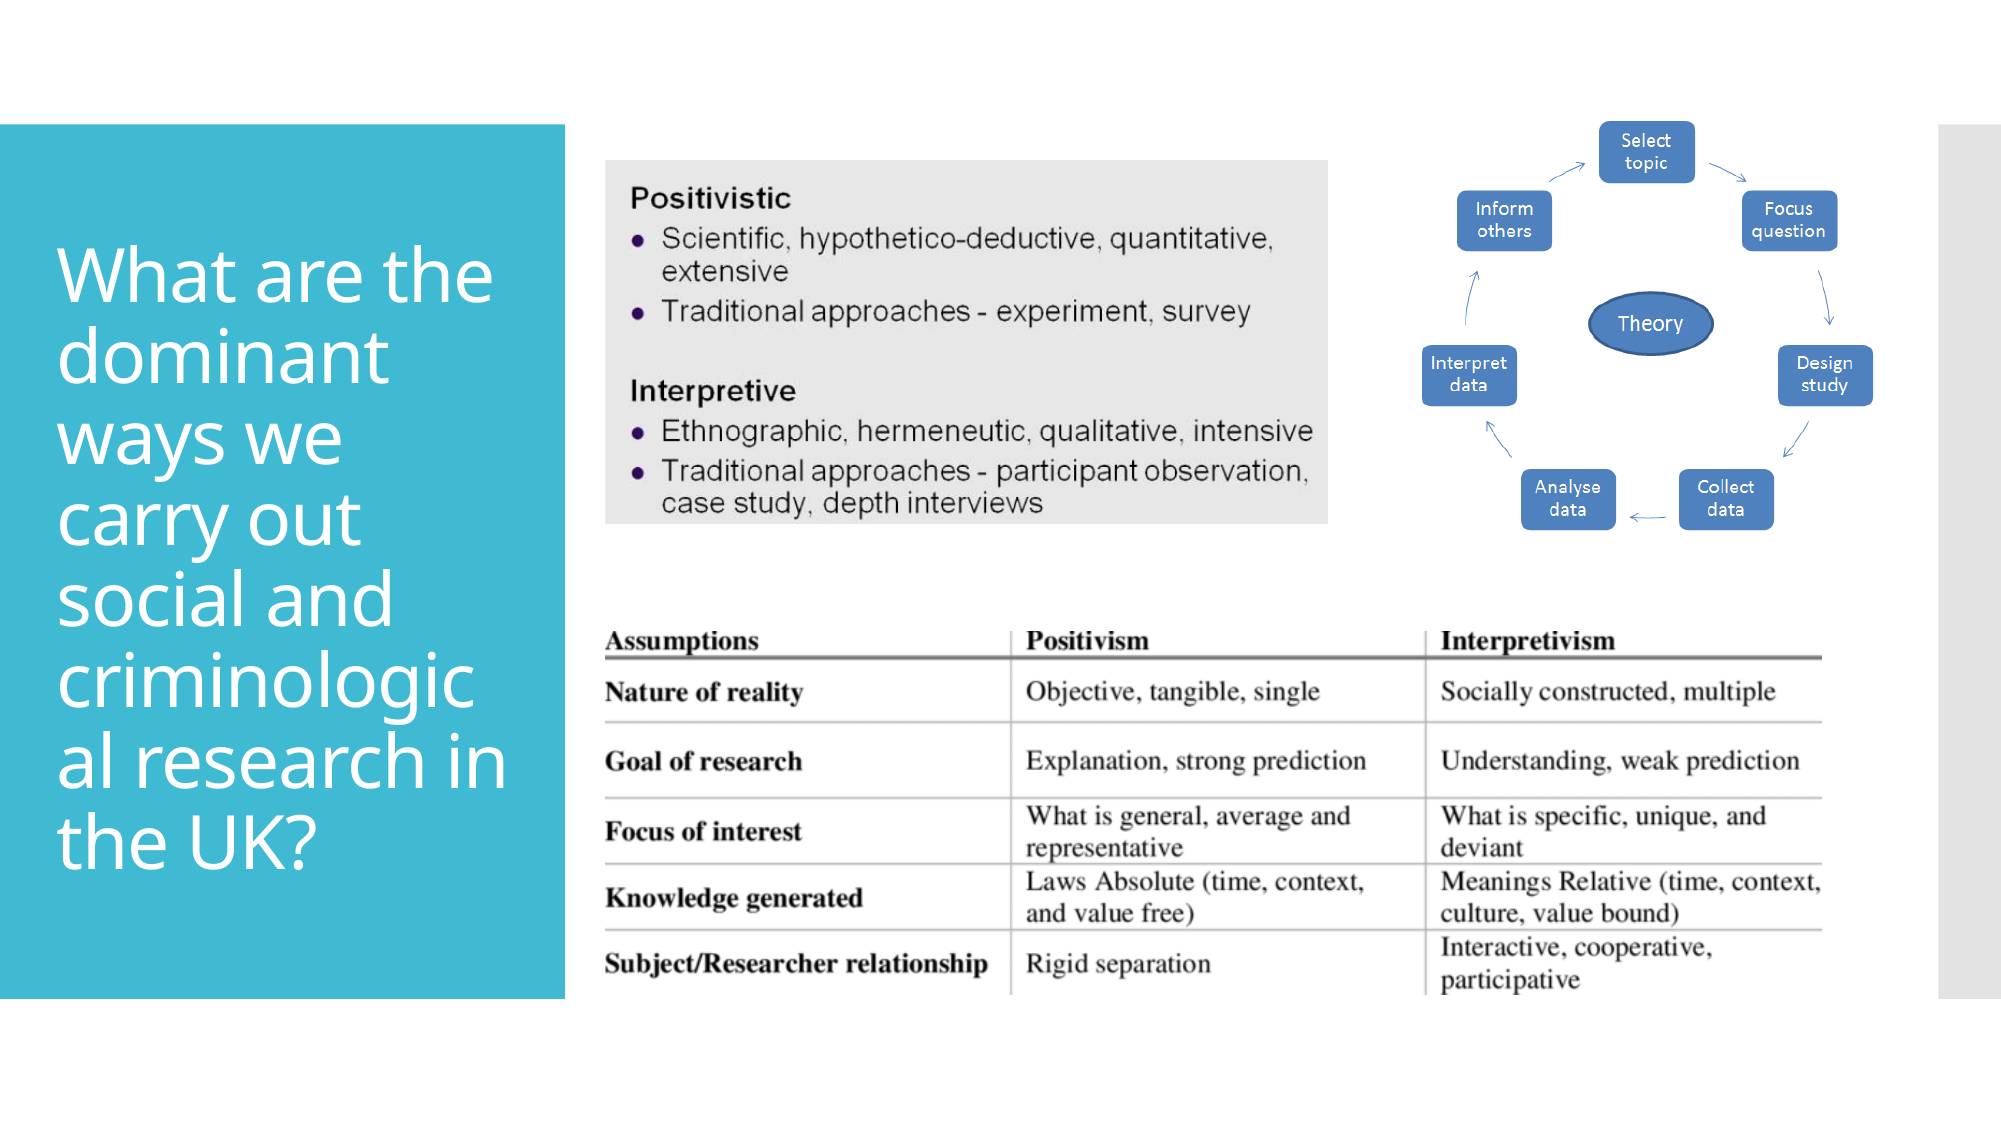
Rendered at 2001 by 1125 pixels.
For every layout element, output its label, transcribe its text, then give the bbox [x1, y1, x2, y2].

picture [605, 631, 1822, 996]
picture [1408, 119, 1880, 547]
title What are the dominant ways we carry out social and criminological research in the UK? [41, 184, 525, 940]
picture [605, 160, 1329, 525]
